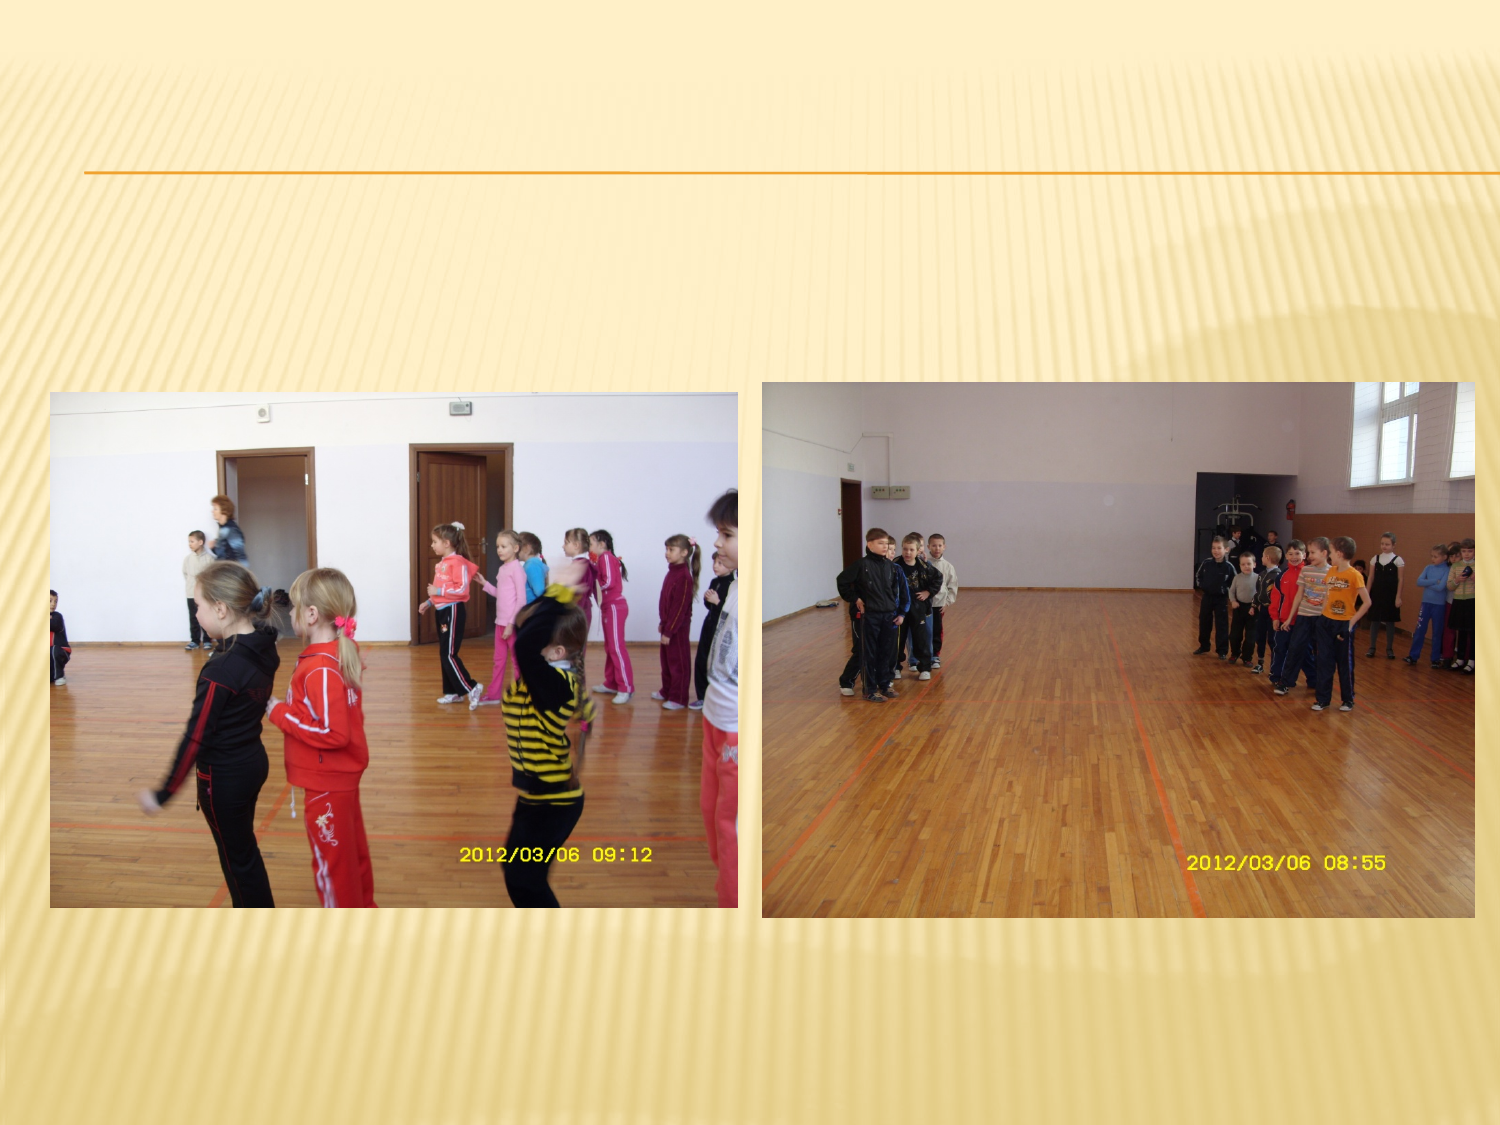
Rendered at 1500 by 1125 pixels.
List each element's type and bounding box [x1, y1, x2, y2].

list [762, 382, 1476, 918]
list [49, 391, 738, 909]
